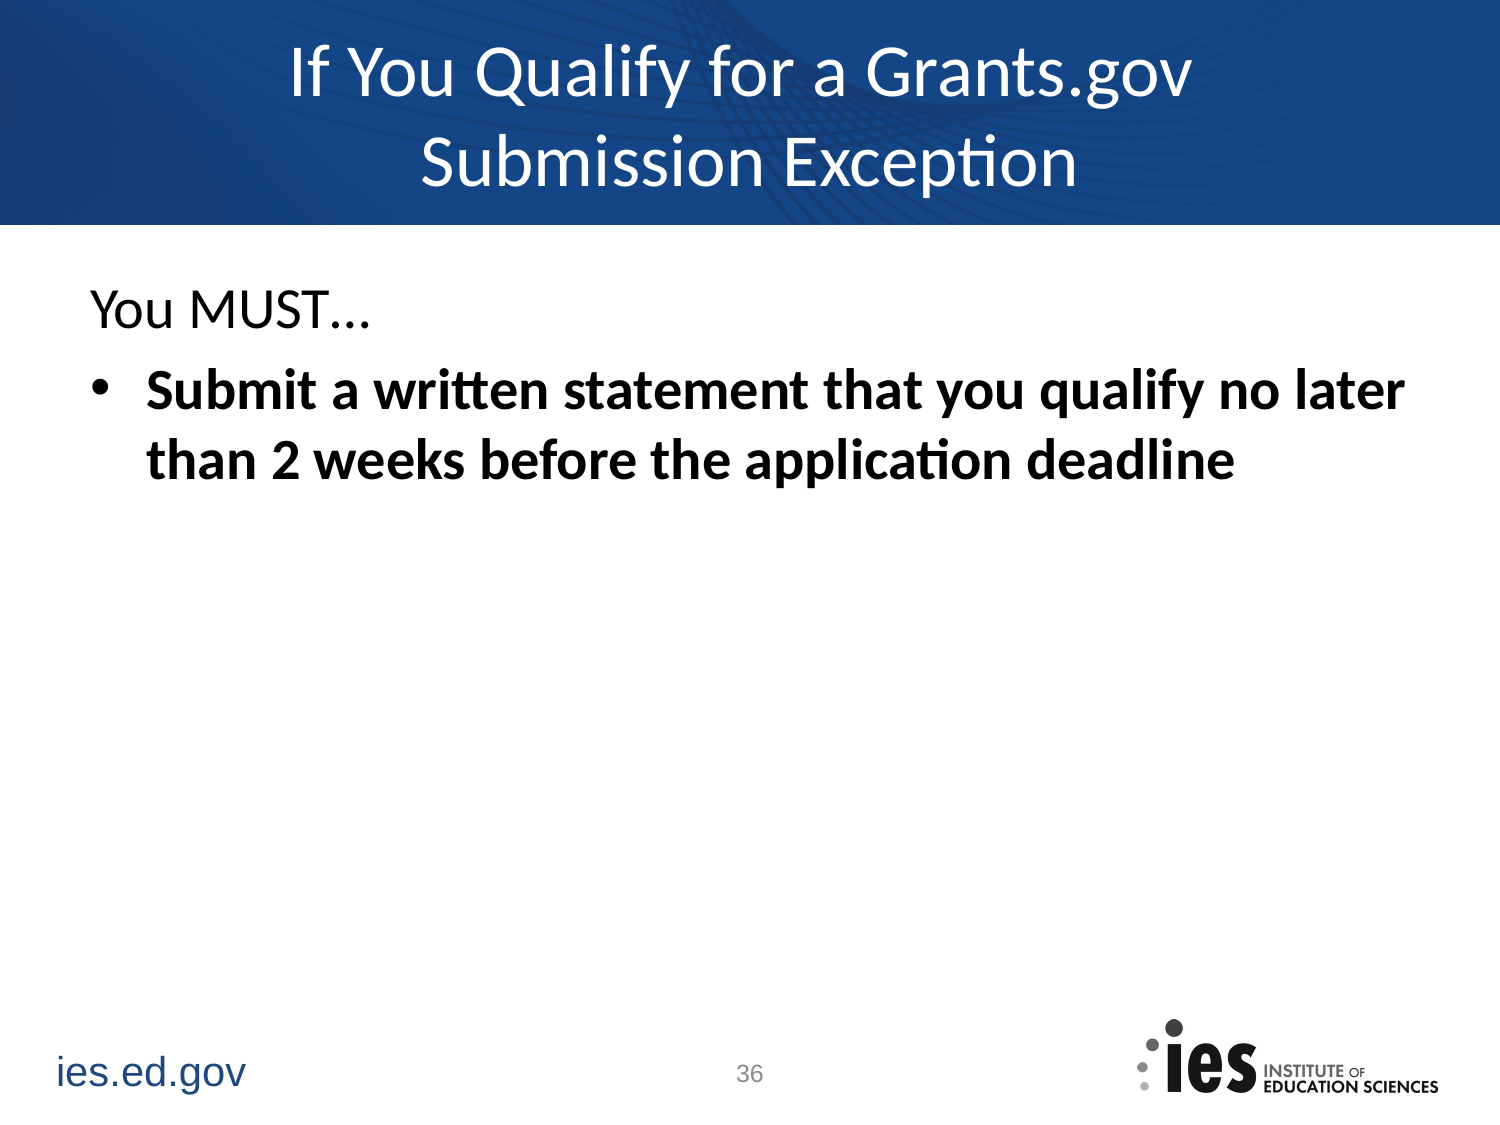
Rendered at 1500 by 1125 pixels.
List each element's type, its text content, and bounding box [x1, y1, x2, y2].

slide_number 36 [575, 1042, 925, 1103]
list You MUST… Submit a written statement that you qualify no later than 2 weeks before the application deadline [75, 262, 1425, 1005]
title If You Qualify for a Grants.gov Submission Exception [0, 0, 1500, 223]
picture [1137, 1019, 1438, 1093]
